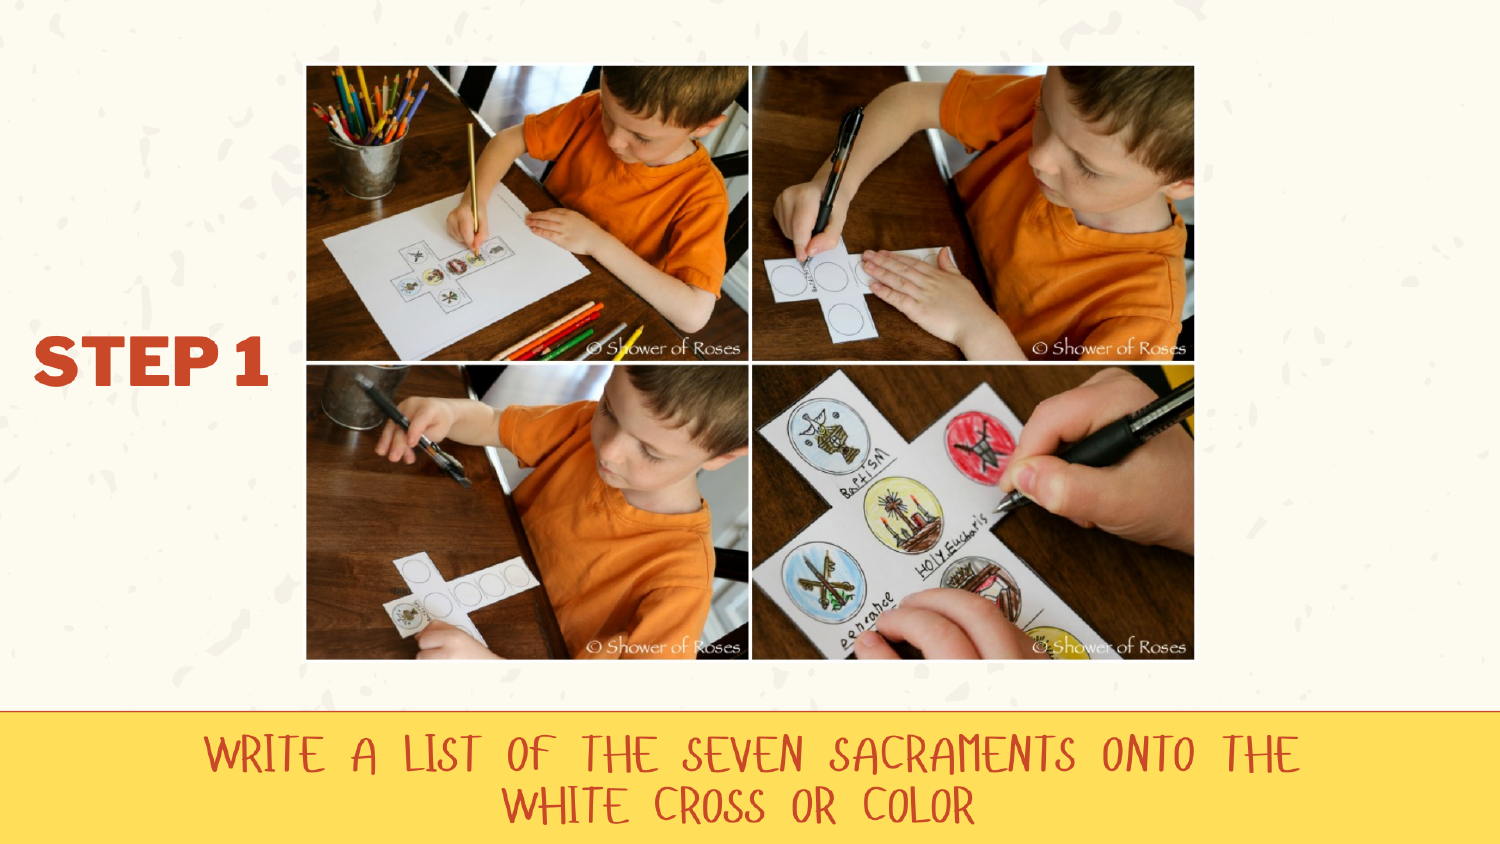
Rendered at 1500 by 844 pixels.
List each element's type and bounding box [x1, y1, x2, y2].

list [0, 0, 1500, 844]
